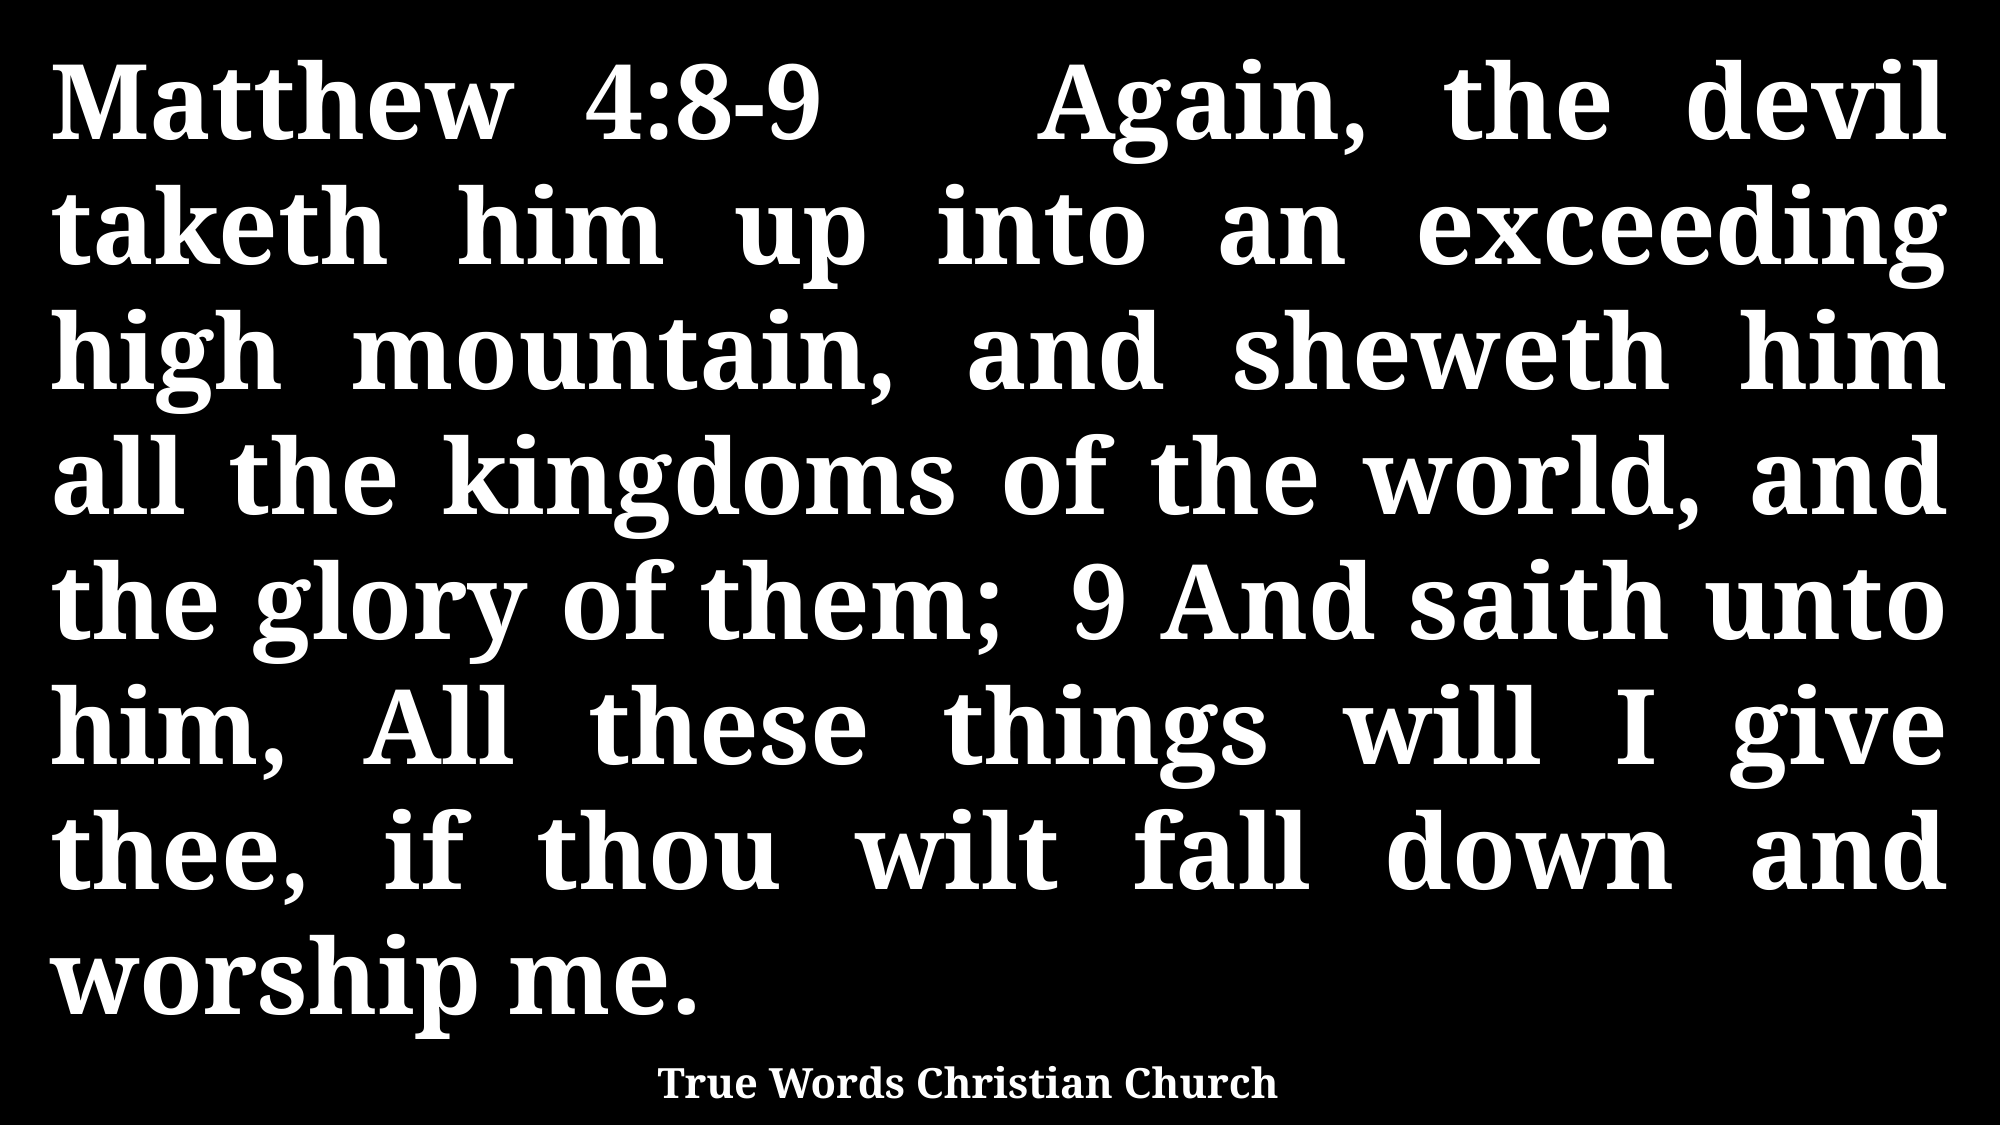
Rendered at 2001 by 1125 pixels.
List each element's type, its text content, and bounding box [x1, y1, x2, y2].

text_box True Words Christian Church [642, 1049, 1294, 1114]
text_box Matthew 4:8-9 Again, the devil taketh him up into an exceeding high mountain, and sheweth him all the kingdoms of the world, and the glory of them; 9 And saith unto him, All these things will I give thee, if thou wilt fall down and worship me. [35, 28, 1965, 1043]
